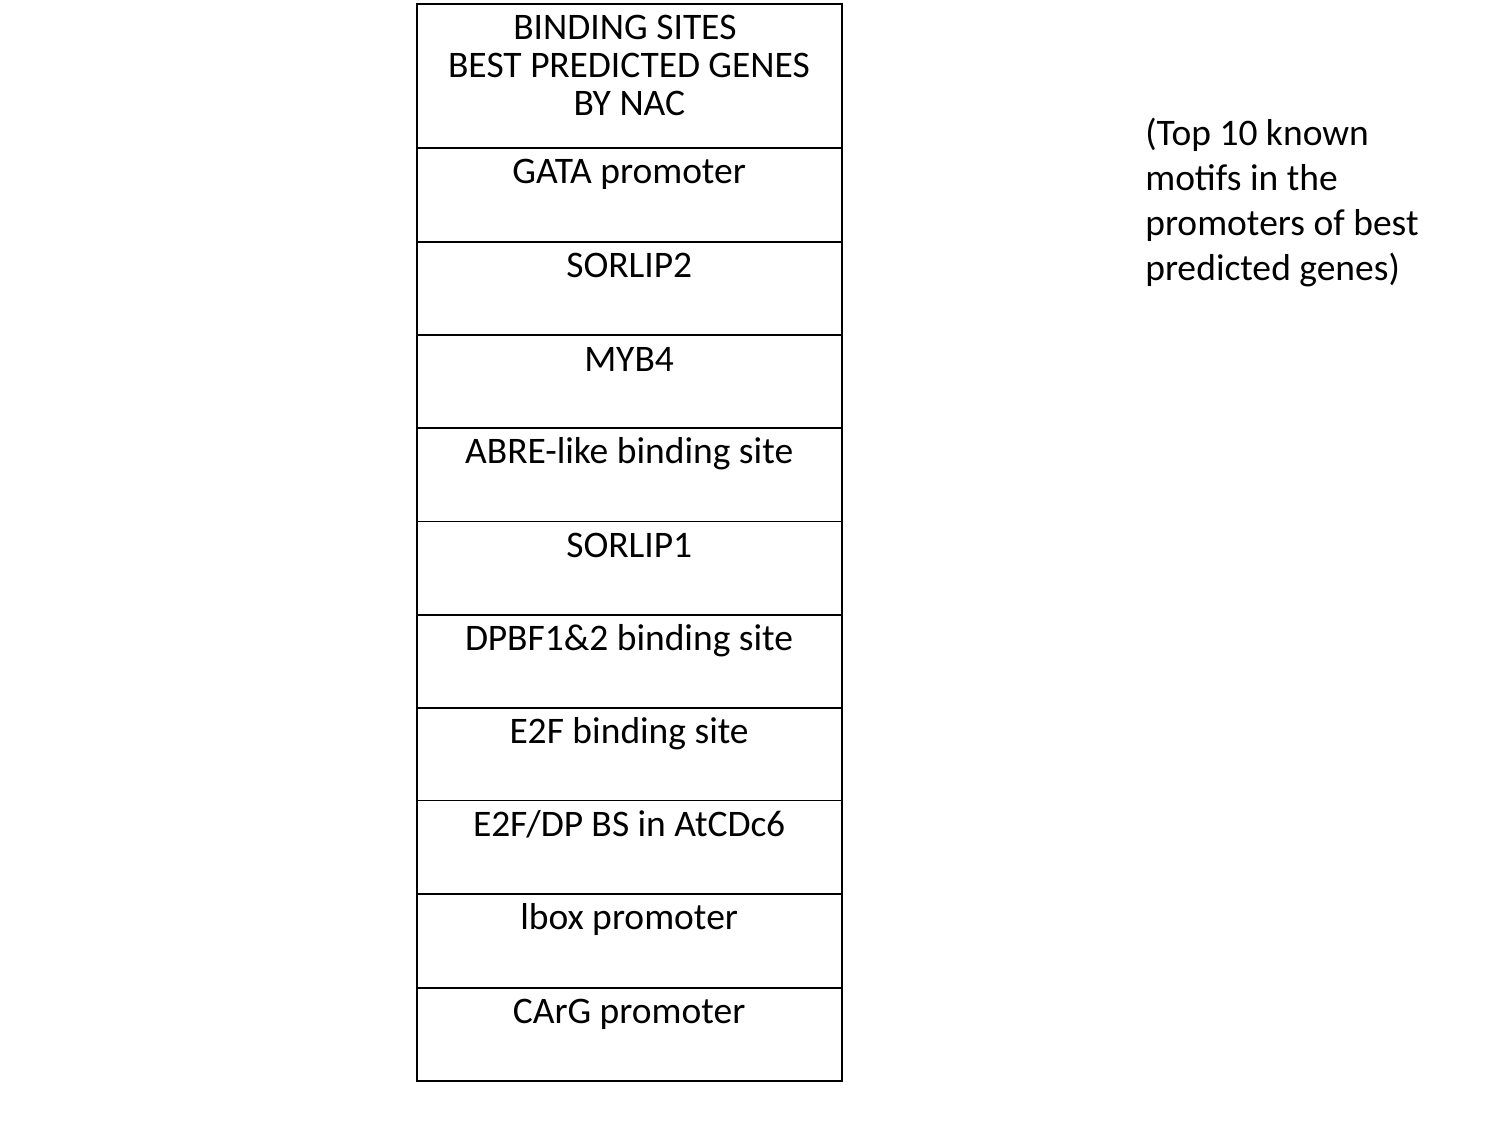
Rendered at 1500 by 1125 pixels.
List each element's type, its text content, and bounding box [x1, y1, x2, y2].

table_cell CArG promoter [418, 989, 841, 1080]
table_cell GATA promoter [418, 149, 841, 241]
table_cell E2F binding site [418, 709, 841, 800]
table_cell E2F/DP BS in AtCDc6 [418, 801, 841, 893]
text_box (Top 10 known motifs in the promoters of best predicted genes) [1130, 100, 1452, 341]
table_cell lbox promoter [418, 895, 841, 987]
table_cell ABRE-like binding site [418, 429, 841, 521]
table_cell SORLIP2 [418, 243, 841, 334]
table_header BINDING SITES BEST PREDICTED GENES BY NAC [418, 5, 841, 147]
table_cell DPBF1&2 binding site [418, 616, 841, 707]
table_cell MYB4 [418, 336, 841, 427]
table_cell SORLIP1 [418, 522, 841, 614]
